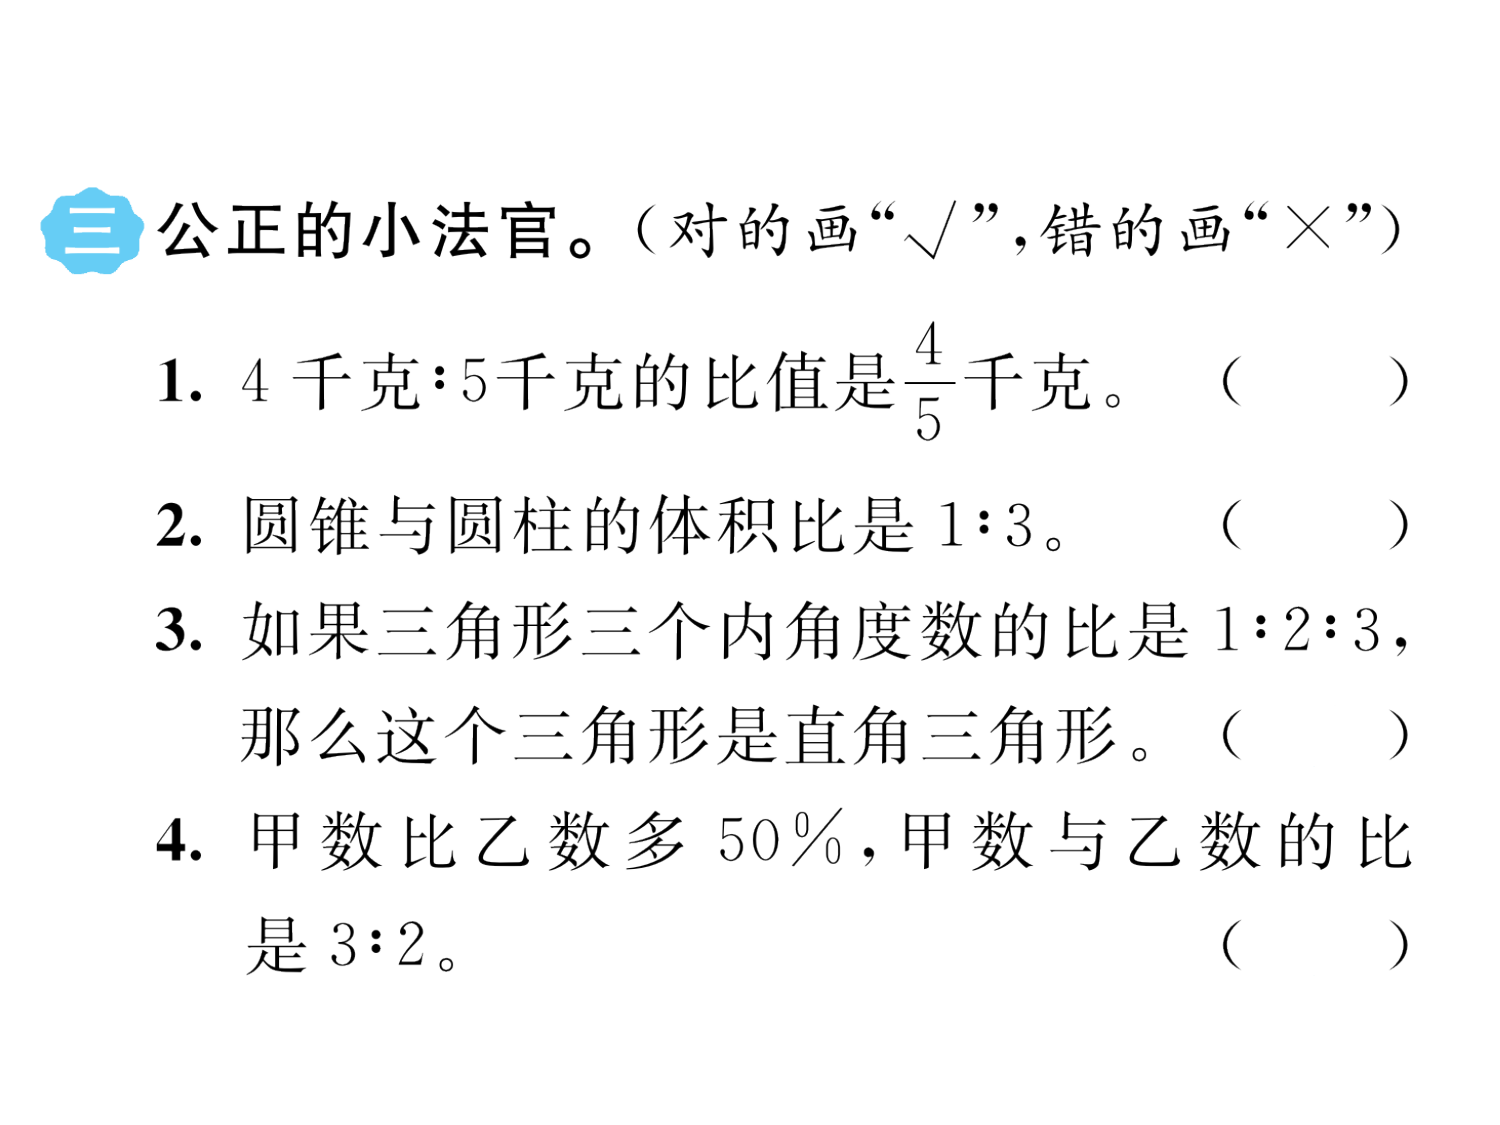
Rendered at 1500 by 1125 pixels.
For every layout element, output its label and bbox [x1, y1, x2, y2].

picture [35, 177, 1453, 990]
